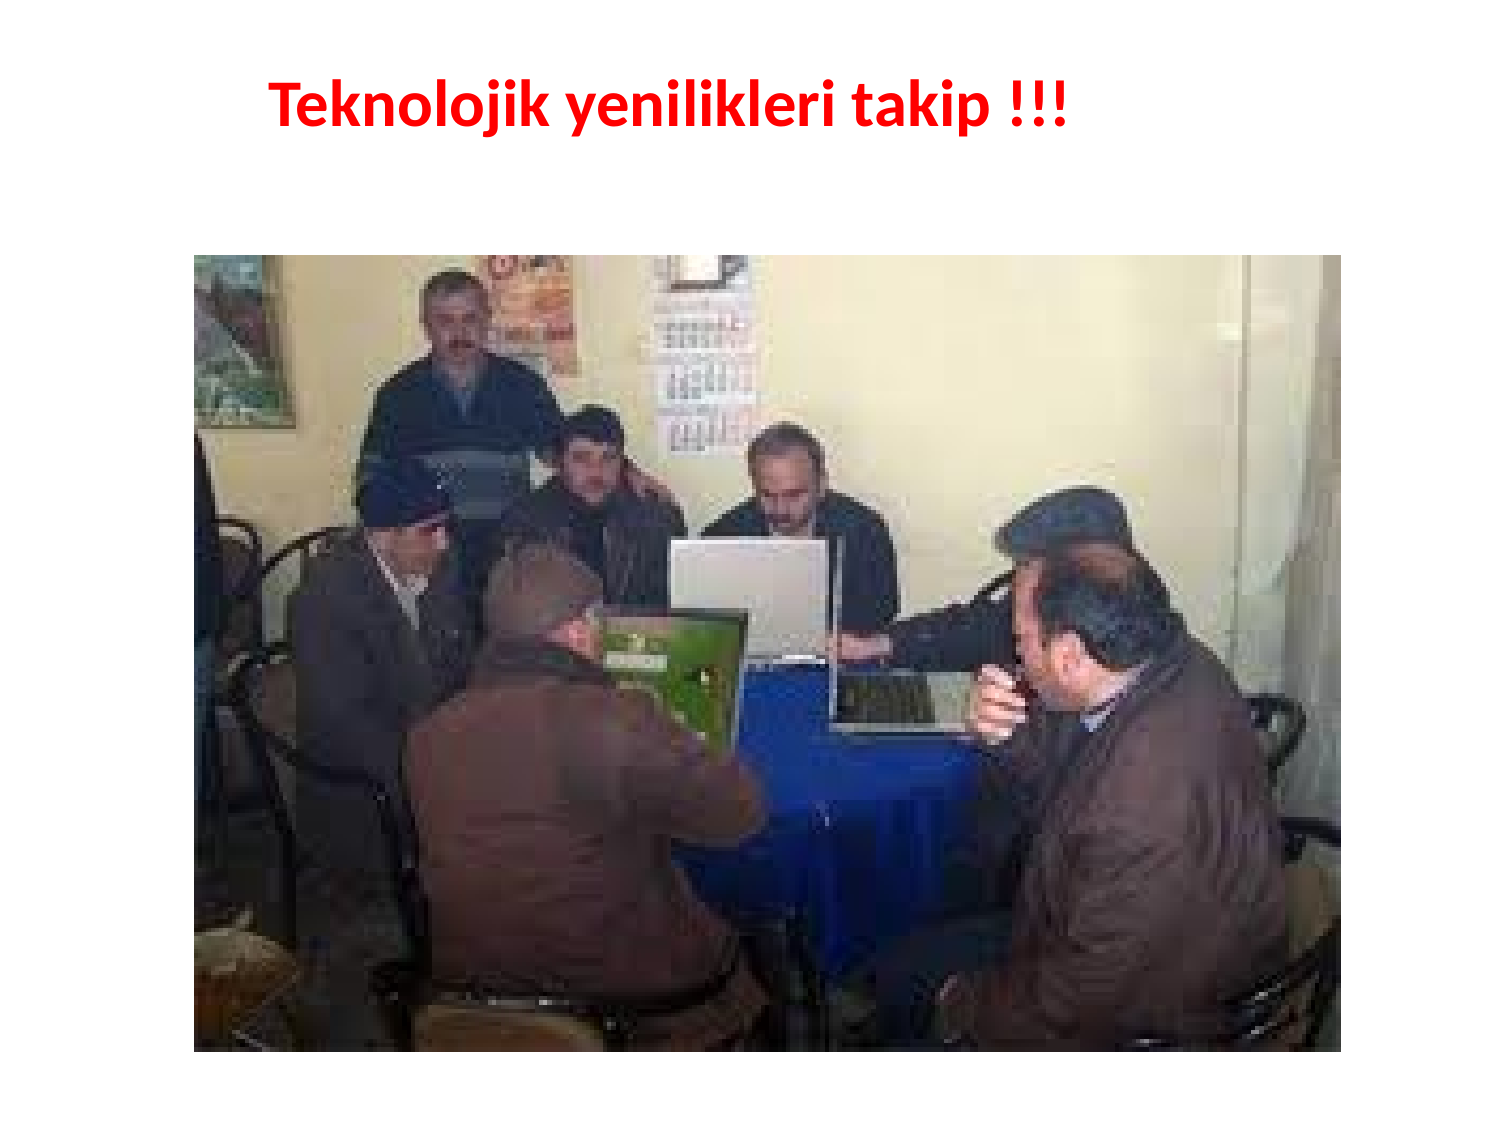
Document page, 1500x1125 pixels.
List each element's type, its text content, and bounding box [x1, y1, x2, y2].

picture [194, 255, 1341, 1053]
text_box Teknolojik yenilikleri takip !!! [253, 50, 1424, 149]
